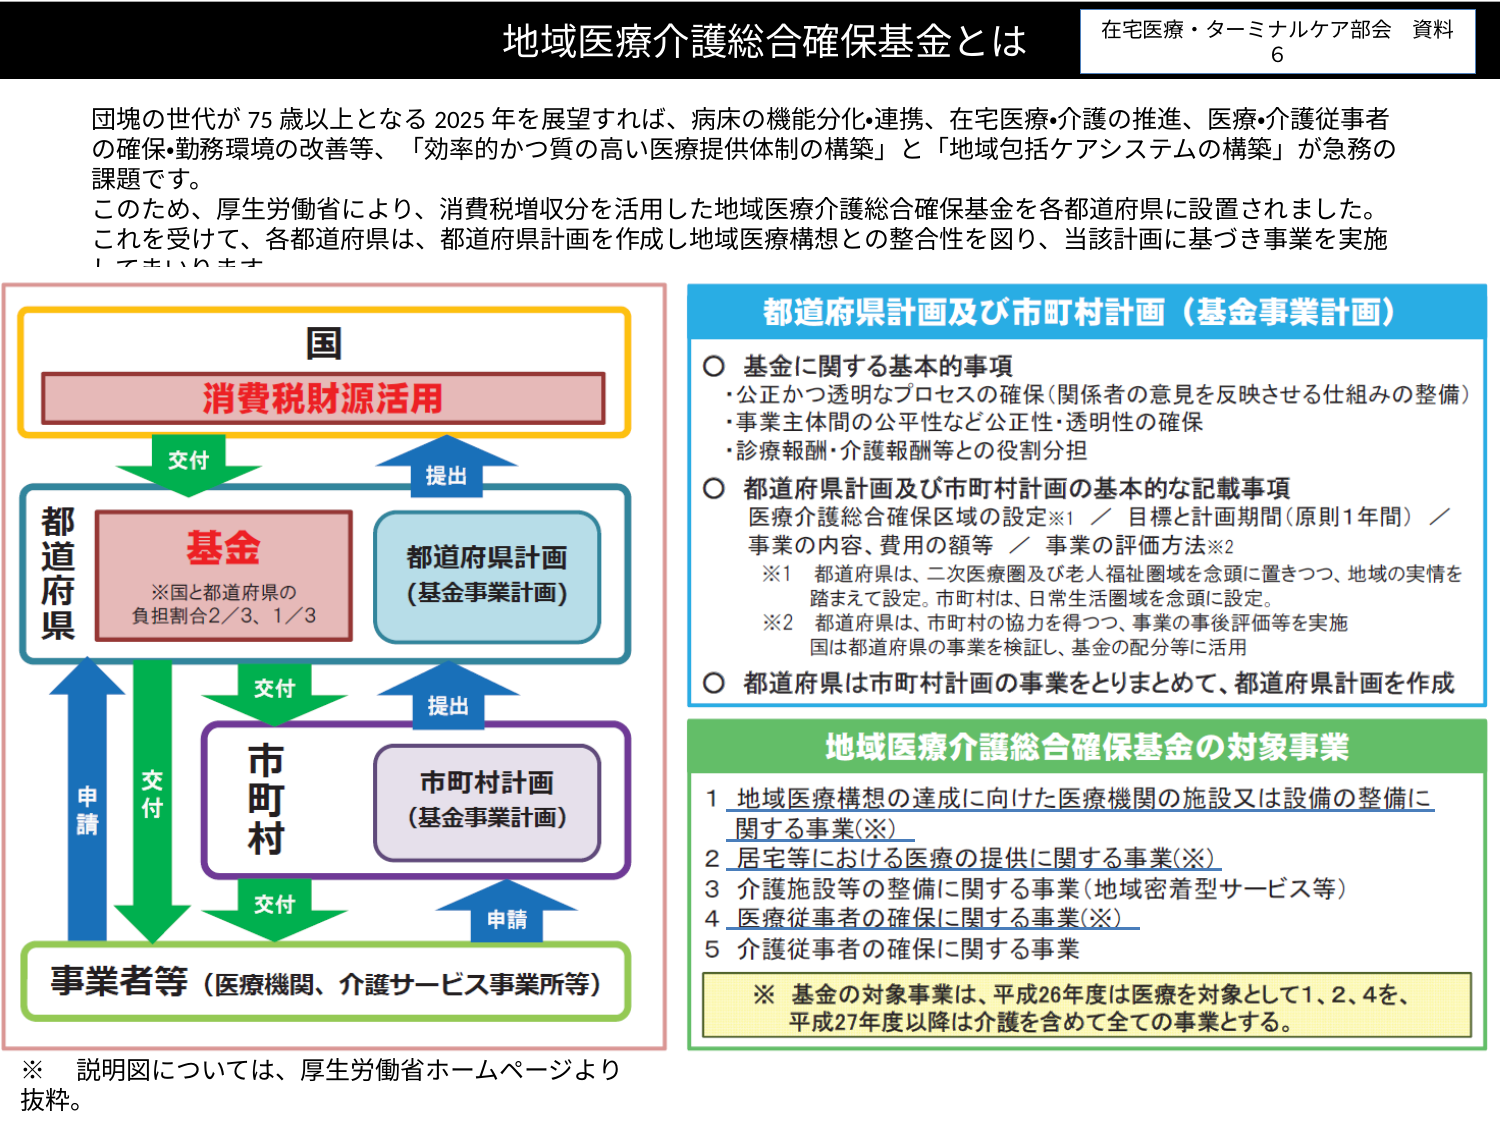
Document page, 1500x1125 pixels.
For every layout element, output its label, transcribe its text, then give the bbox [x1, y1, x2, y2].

text_box ※ 説明図については、厚生労働省ホームページより抜粋。 [5, 1094, 656, 1106]
picture [0, 266, 1488, 1085]
text_box 団塊の世代が75歳以上となる2025年を展望すれば、病床の機能分化・連携、在宅医療・介護の推進、医療・介護従事者の確保・勤務環境の改善等、「効率的かつ質の高い医療提供体制の構築」と「地域包括ケアシステムの構築」が急務の課題です。 このため、厚生労働省により、消費税増収分を活用した地域医療介護総合確保基金を各都道府県に設置されました。 これを受けて、各都道府県は、都道府県計画を作成し地域医療構想との整合性を図り、当該計画に基づき事業を実施してまいります。 [76, 140, 1427, 265]
text_box 在宅医療・ターミナルケア部会 資料６ [1080, 9, 1476, 74]
title 地域医療介護総合確保基金とは [0, 1, 1500, 79]
